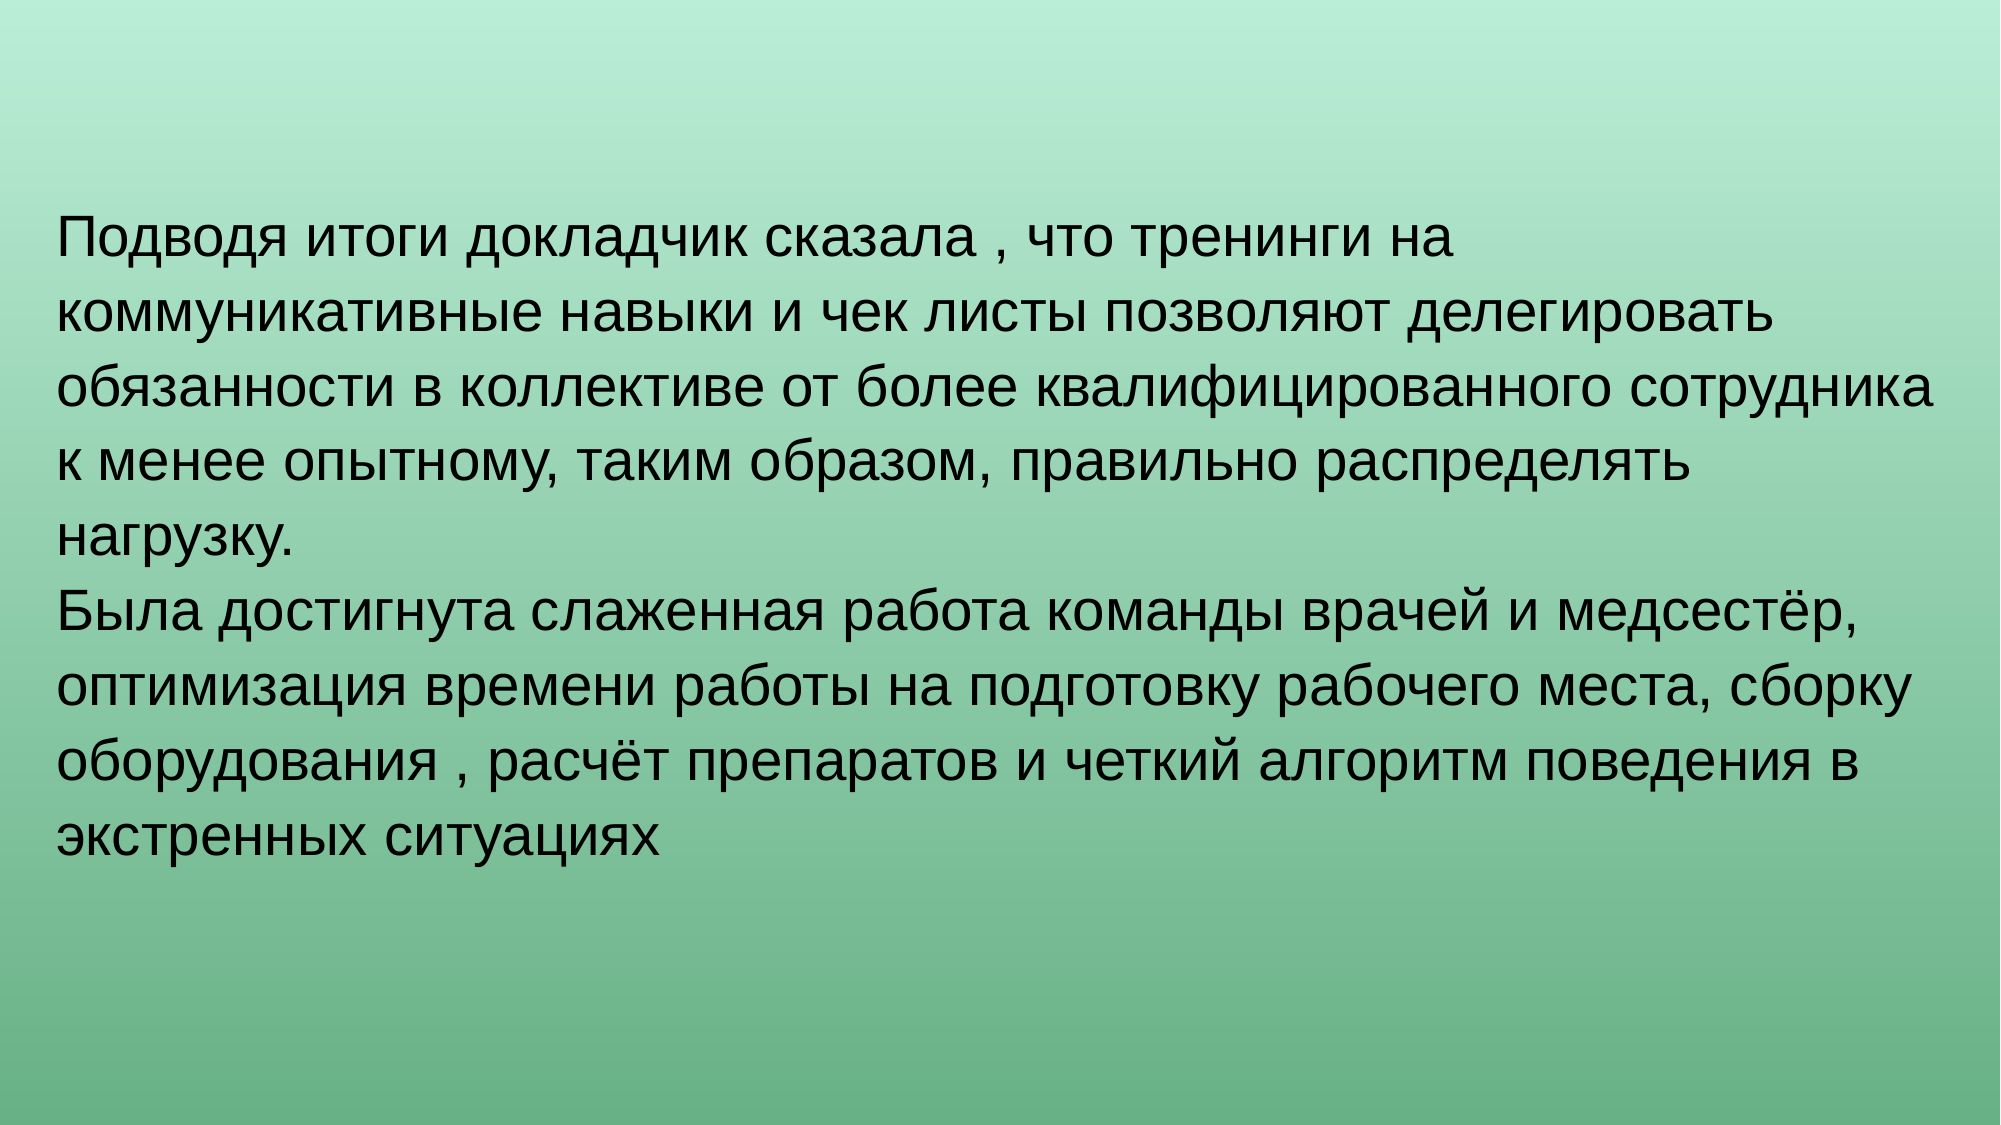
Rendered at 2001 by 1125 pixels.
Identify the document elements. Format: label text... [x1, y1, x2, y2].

text_box Подводя итоги докладчик сказала , что тренинги на коммуникативные навыки и чек листы позволяют делегировать обязанности в коллективе от более квалифицированного сотрудника к менее опытному, таким образом, правильно распределять нагрузку. Была достигнута слаженная работа команды врачей и медсестёр, оптимизация времени работы на подготовку рабочего места, сборку оборудования , расчёт препаратов и четкий алгоритм поведения в экстренных ситуациях [41, 185, 1972, 874]
